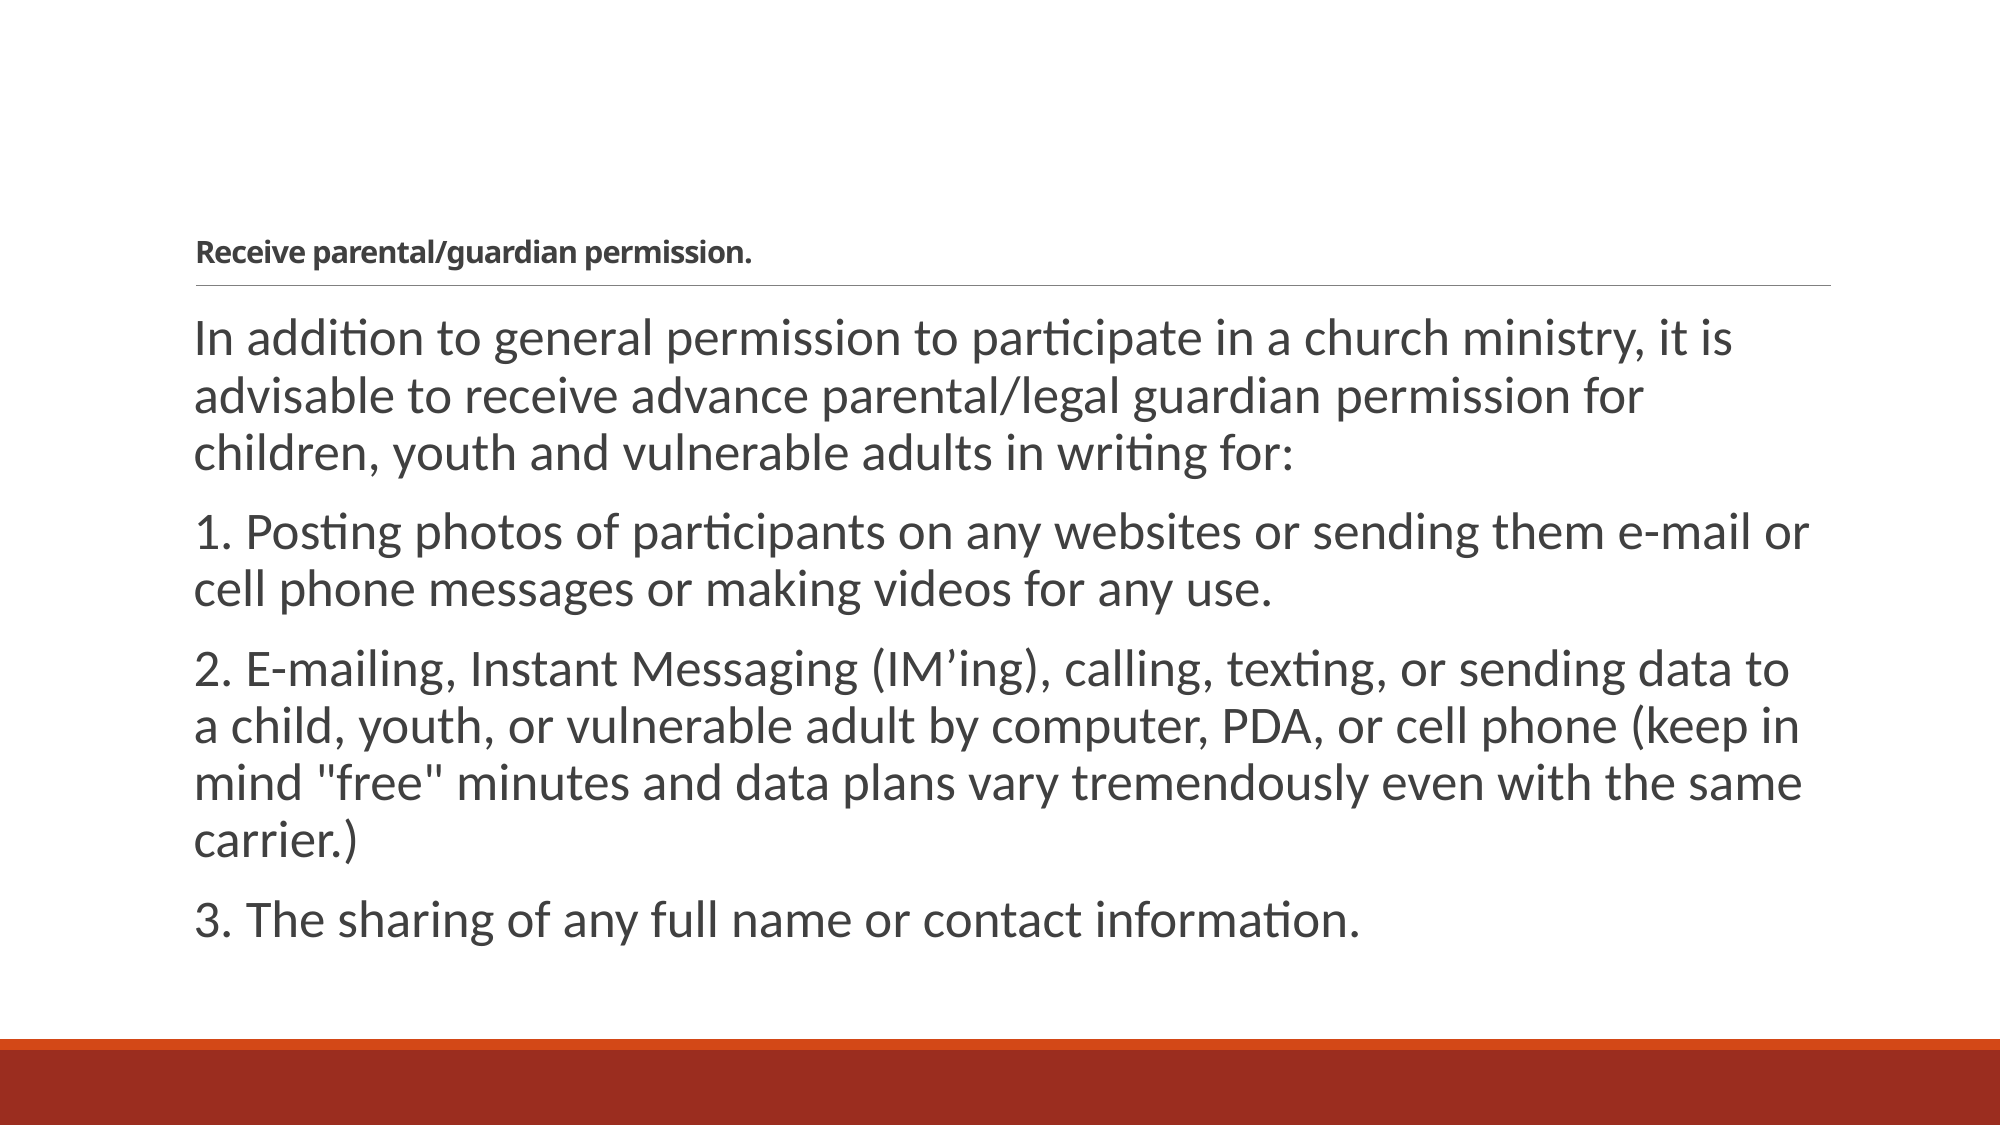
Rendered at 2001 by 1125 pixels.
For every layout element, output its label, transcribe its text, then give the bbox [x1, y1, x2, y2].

list In addition to general permission to participate in a church ministry, it is advisable to receive advance parental/legal guardian permission for children, youth and vulnerable adults in writing for: 1. Posting photos of participants on any websites or sending them e-mail or cell phone messages or making videos for any use. 2. E-mailing, Instant Messaging (IM’ing), calling, texting, or sending data to a child, youth, or vulnerable adult by computer, PDA, or cell phone (keep in mind "free" minutes and data plans vary tremendously even with the same carrier.) 3. The sharing of any full name or contact information. [180, 302, 1830, 1015]
title Receive parental/guardian permission. [180, 39, 1830, 278]
